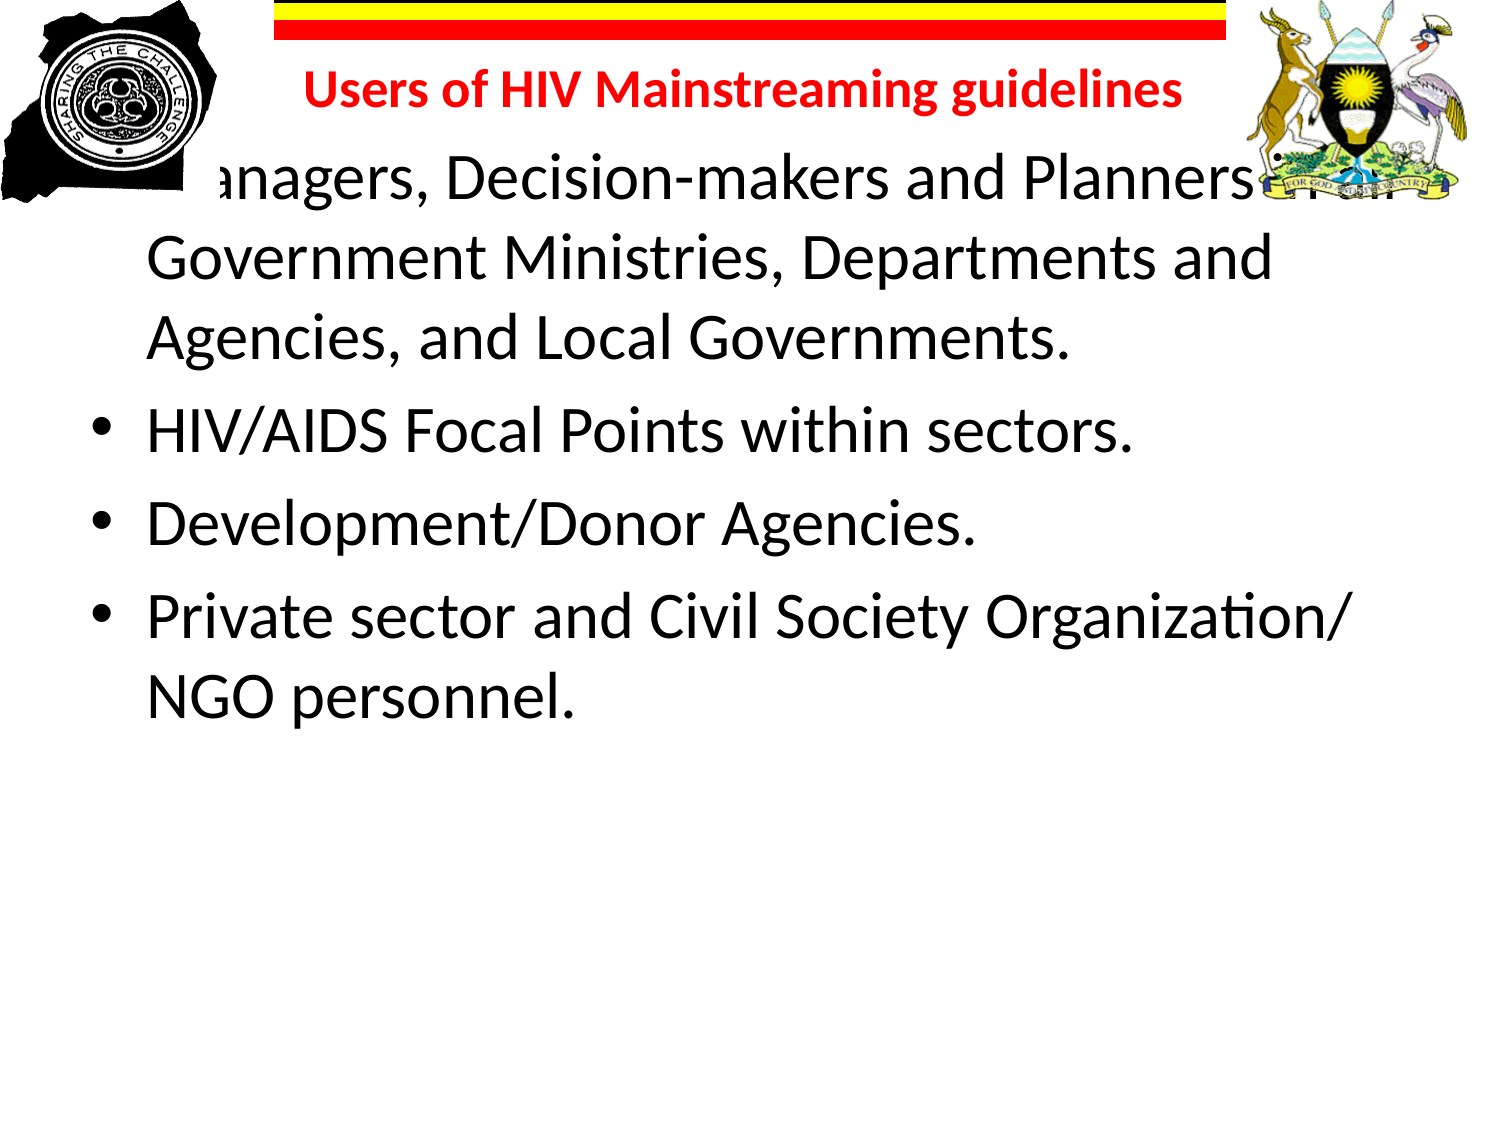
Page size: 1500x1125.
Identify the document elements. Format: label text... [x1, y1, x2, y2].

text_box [274, 0, 1226, 40]
title Users of HIV Mainstreaming guidelines [225, 45, 1238, 125]
picture [0, 0, 221, 207]
picture [1243, 0, 1470, 203]
list Managers, Decision-makers and Planners in all Government Ministries, Departments and Agencies, and Local Governments. HIV/AIDS Focal Points within sectors. Development/Donor Agencies. Private sector and Civil Society Organization/ NGO personnel. [75, 125, 1425, 1005]
